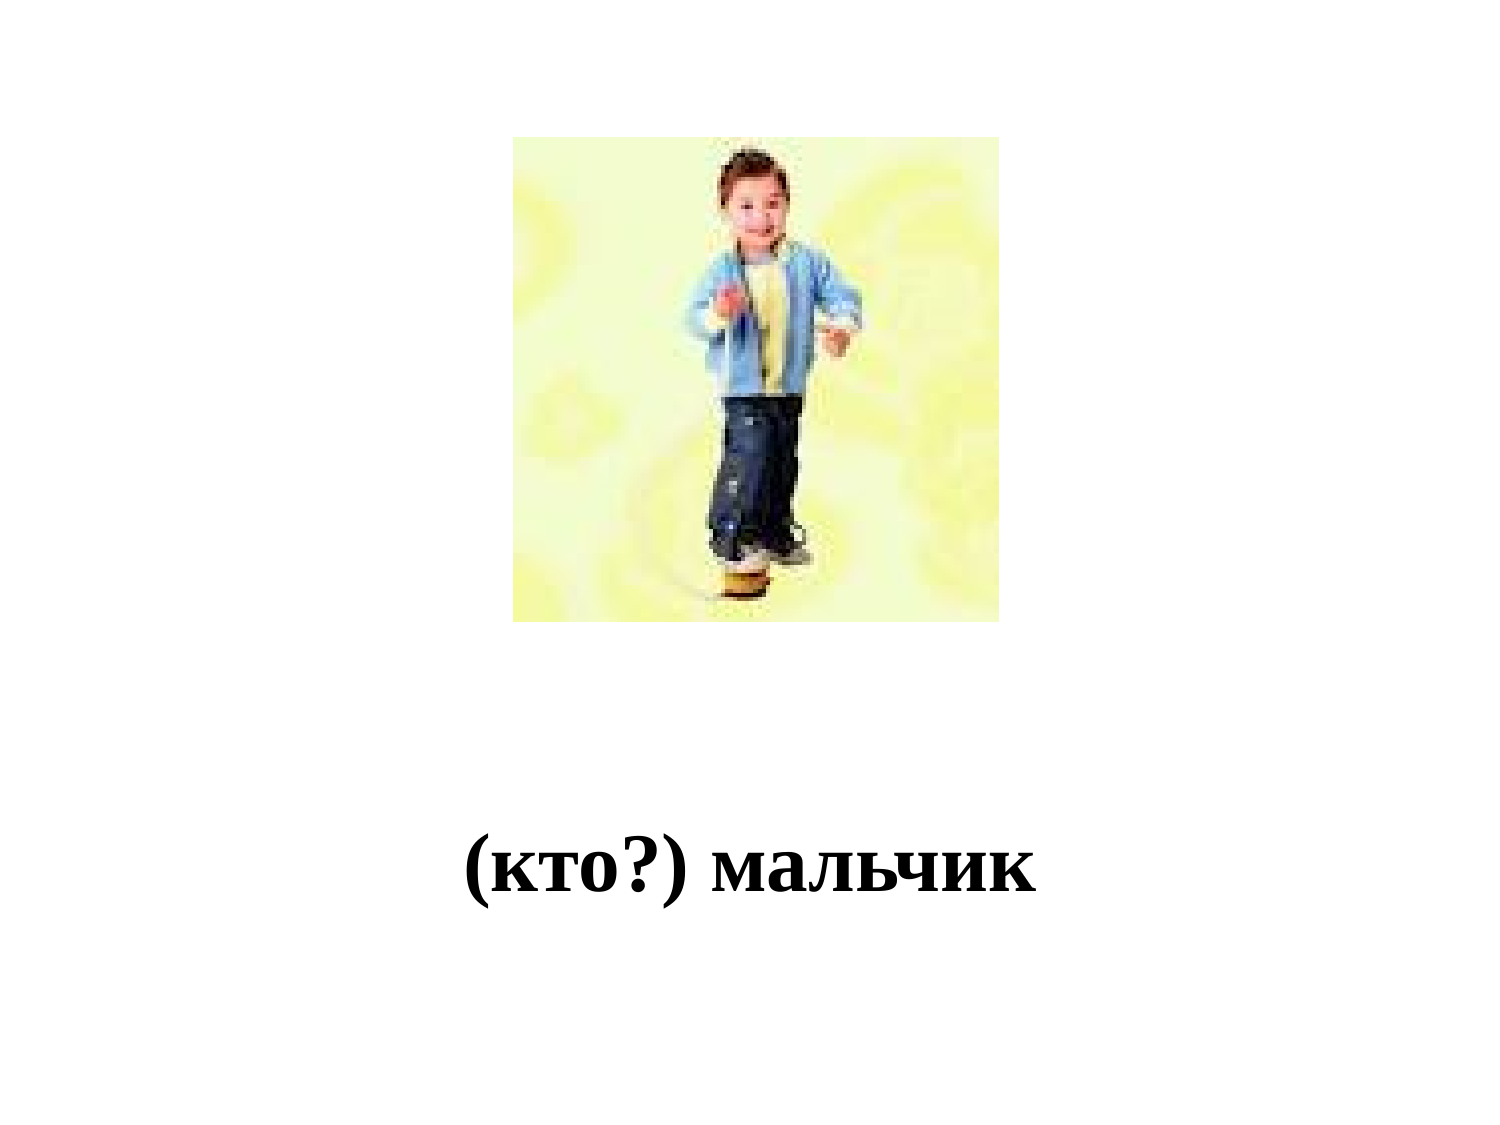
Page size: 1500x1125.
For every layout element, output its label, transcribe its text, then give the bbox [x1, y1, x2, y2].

picture [513, 136, 999, 622]
title (кто?) мальчик [75, 775, 1425, 941]
